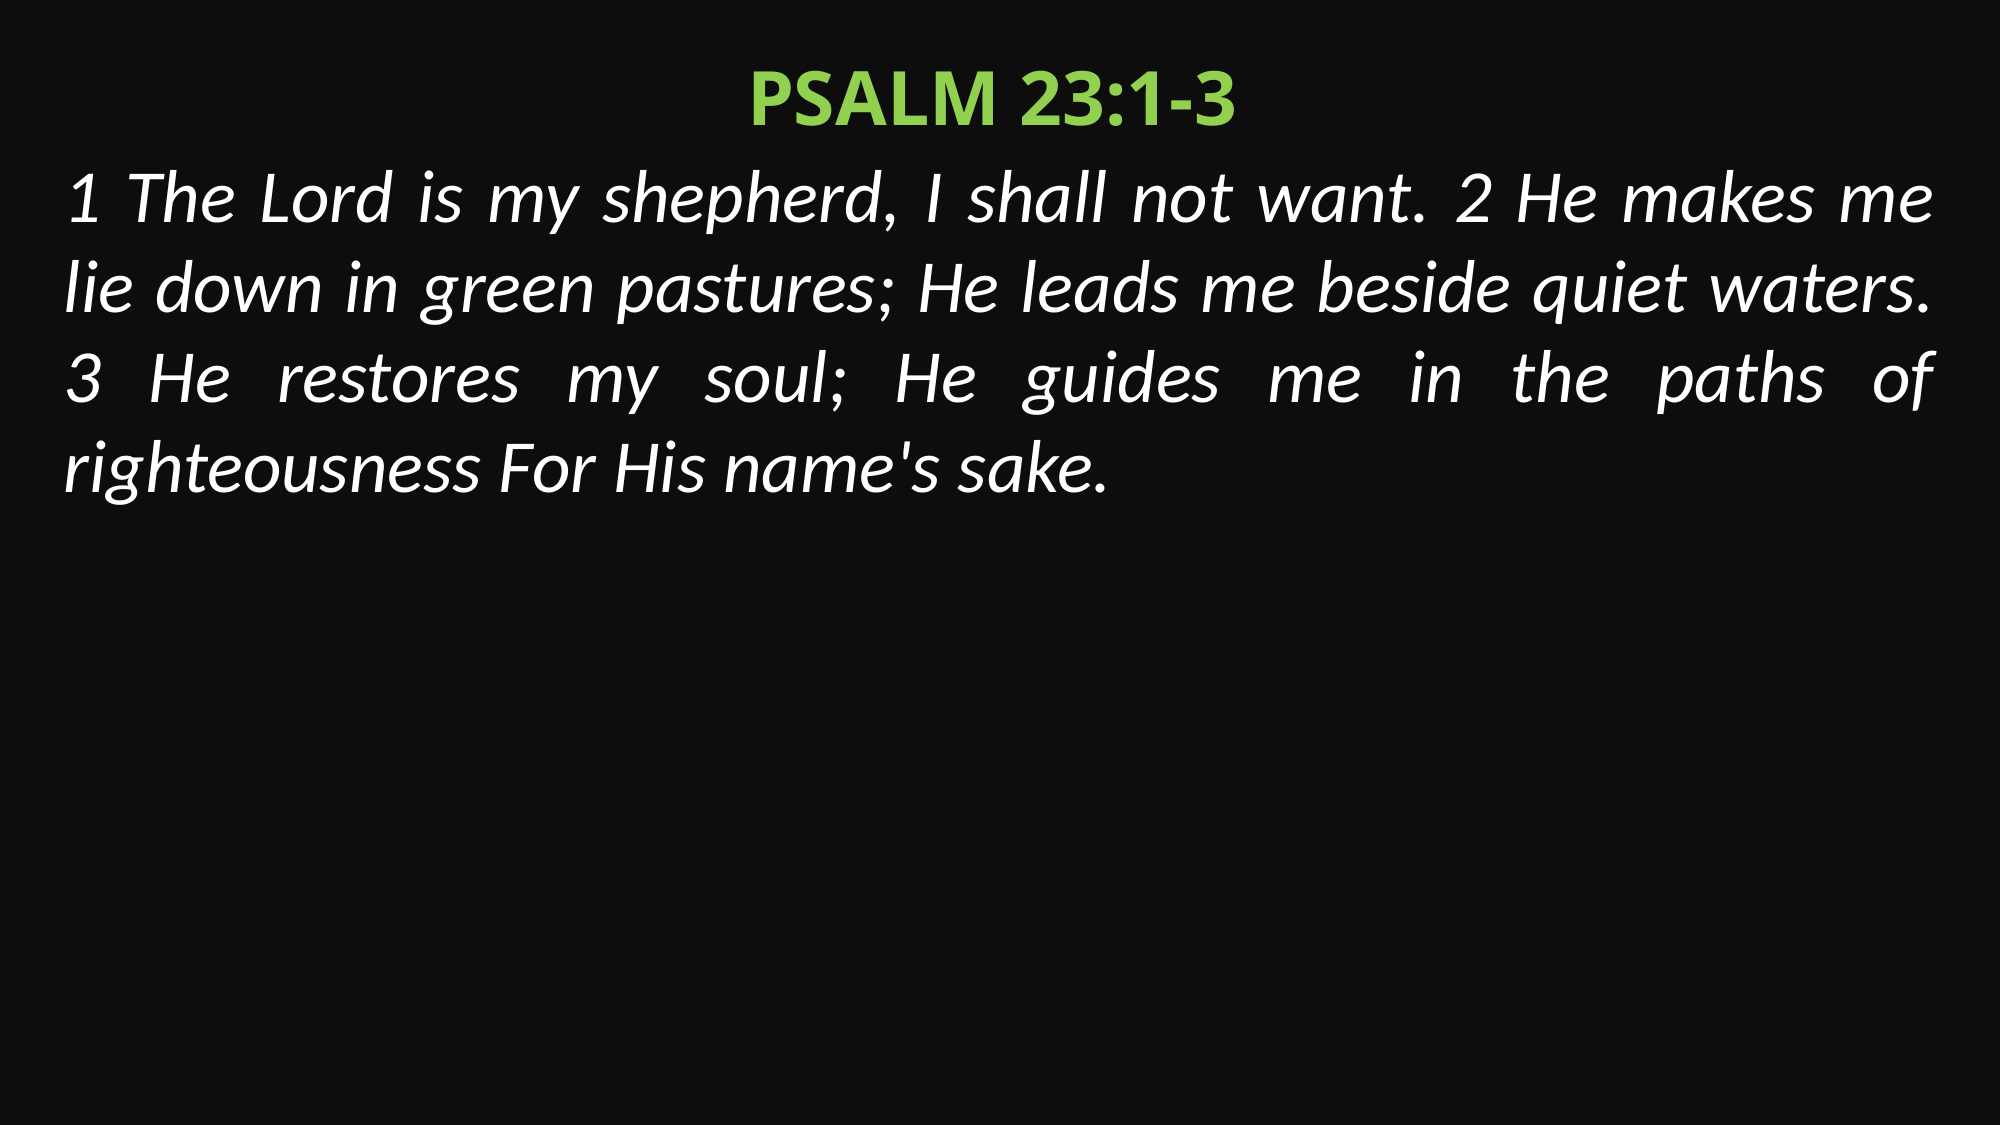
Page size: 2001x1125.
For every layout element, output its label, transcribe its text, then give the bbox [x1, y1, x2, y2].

text_box 1 The Lord is my shepherd, I shall not want. 2 He makes me lie down in green pastures; He leads me beside quiet waters. 3 He restores my soul; He guides me in the paths of righteousness For His name's sake. [49, 139, 1951, 515]
subtitle Psalm 23:1-3 [34, 42, 1951, 184]
